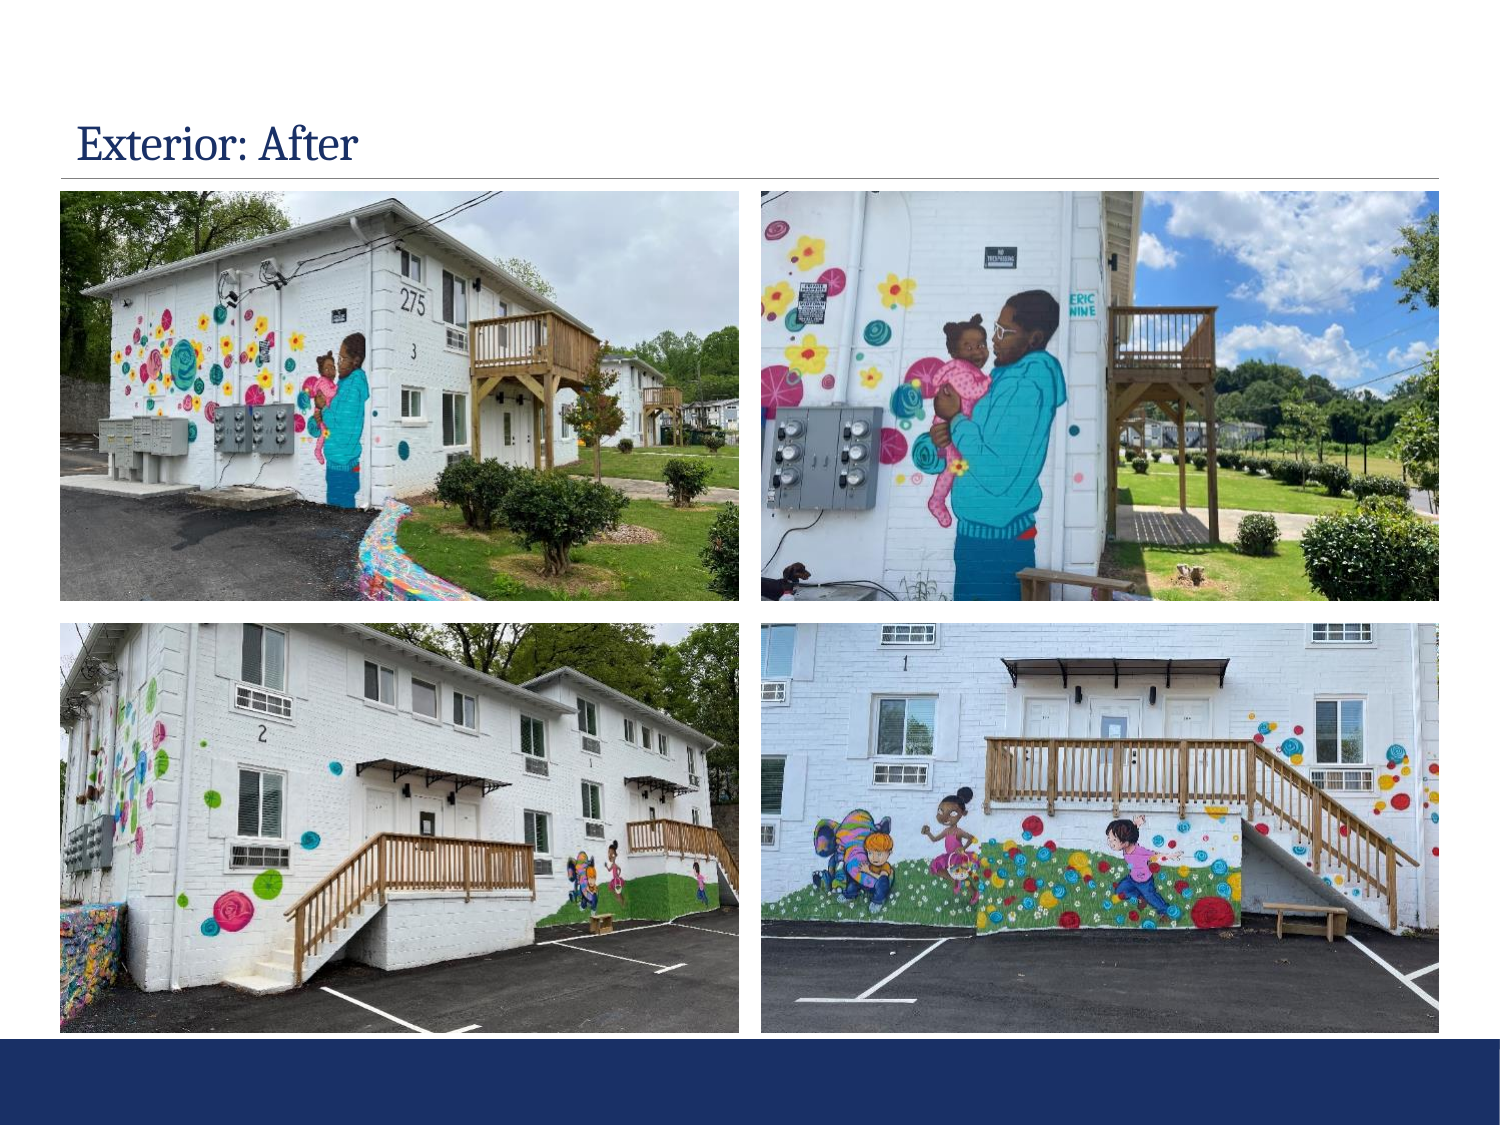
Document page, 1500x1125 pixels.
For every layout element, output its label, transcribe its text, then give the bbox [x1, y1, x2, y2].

picture [760, 190, 1440, 602]
picture [60, 190, 740, 602]
picture [60, 622, 740, 1033]
title Exterior: After [60, 34, 1439, 179]
picture [760, 622, 1440, 1033]
